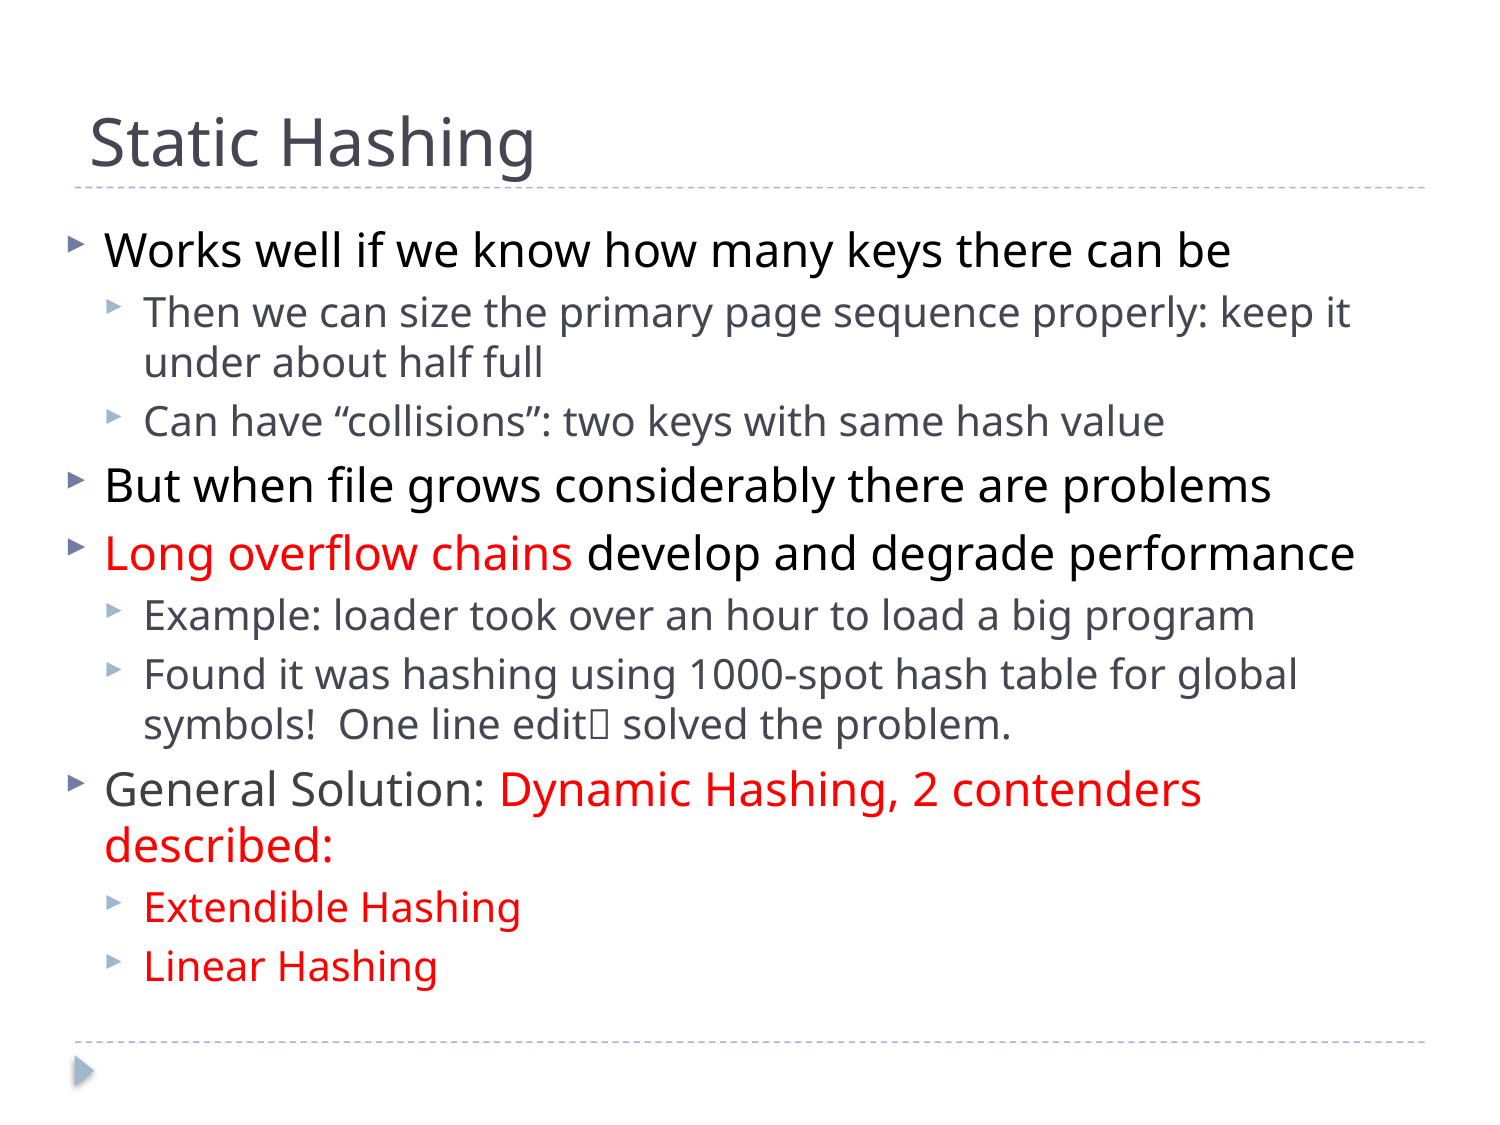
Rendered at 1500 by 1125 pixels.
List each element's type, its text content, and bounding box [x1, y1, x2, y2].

title Static Hashing [75, 24, 1425, 188]
text_box [512, 1024, 988, 1100]
text_box [112, 1024, 425, 1100]
list Works well if we know how many keys there can be Then we can size the primary page sequence properly: keep it under about half full Can have “collisions”: two keys with same hash value But when file grows considerably there are problems Long overflow chains develop and degrade performance Example: loader took over an hour to load a big program Found it was hashing using 1000-spot hash table for global symbols! One line edit solved the problem. General Solution: Dynamic Hashing, 2 contenders described: Extendible Hashing Linear Hashing [50, 212, 1450, 1000]
